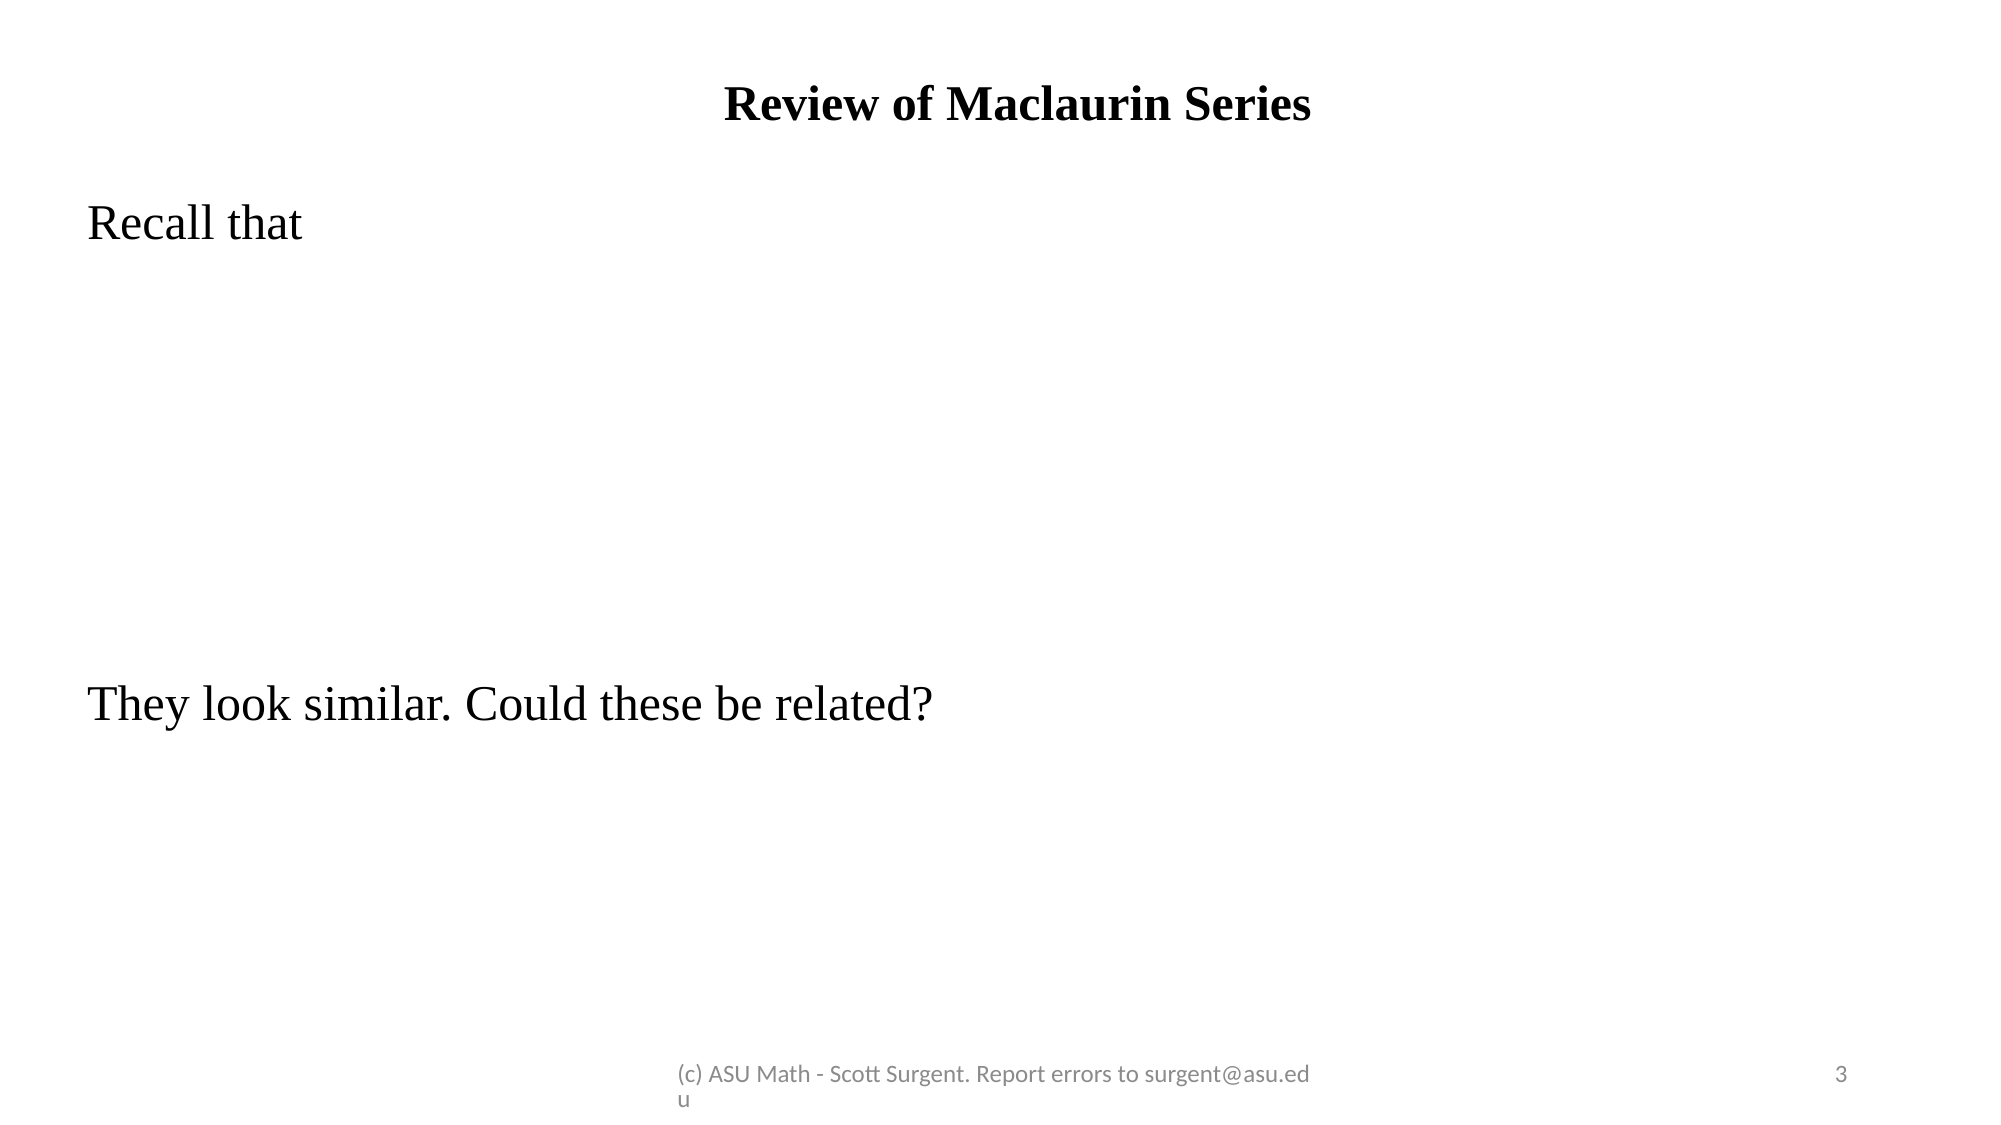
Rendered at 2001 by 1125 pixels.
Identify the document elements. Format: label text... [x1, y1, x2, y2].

slide_number 3 [1412, 1042, 1863, 1103]
footer (c) ASU Math - Scott Surgent. Report errors to surgent@asu.edu [662, 1042, 1338, 1103]
